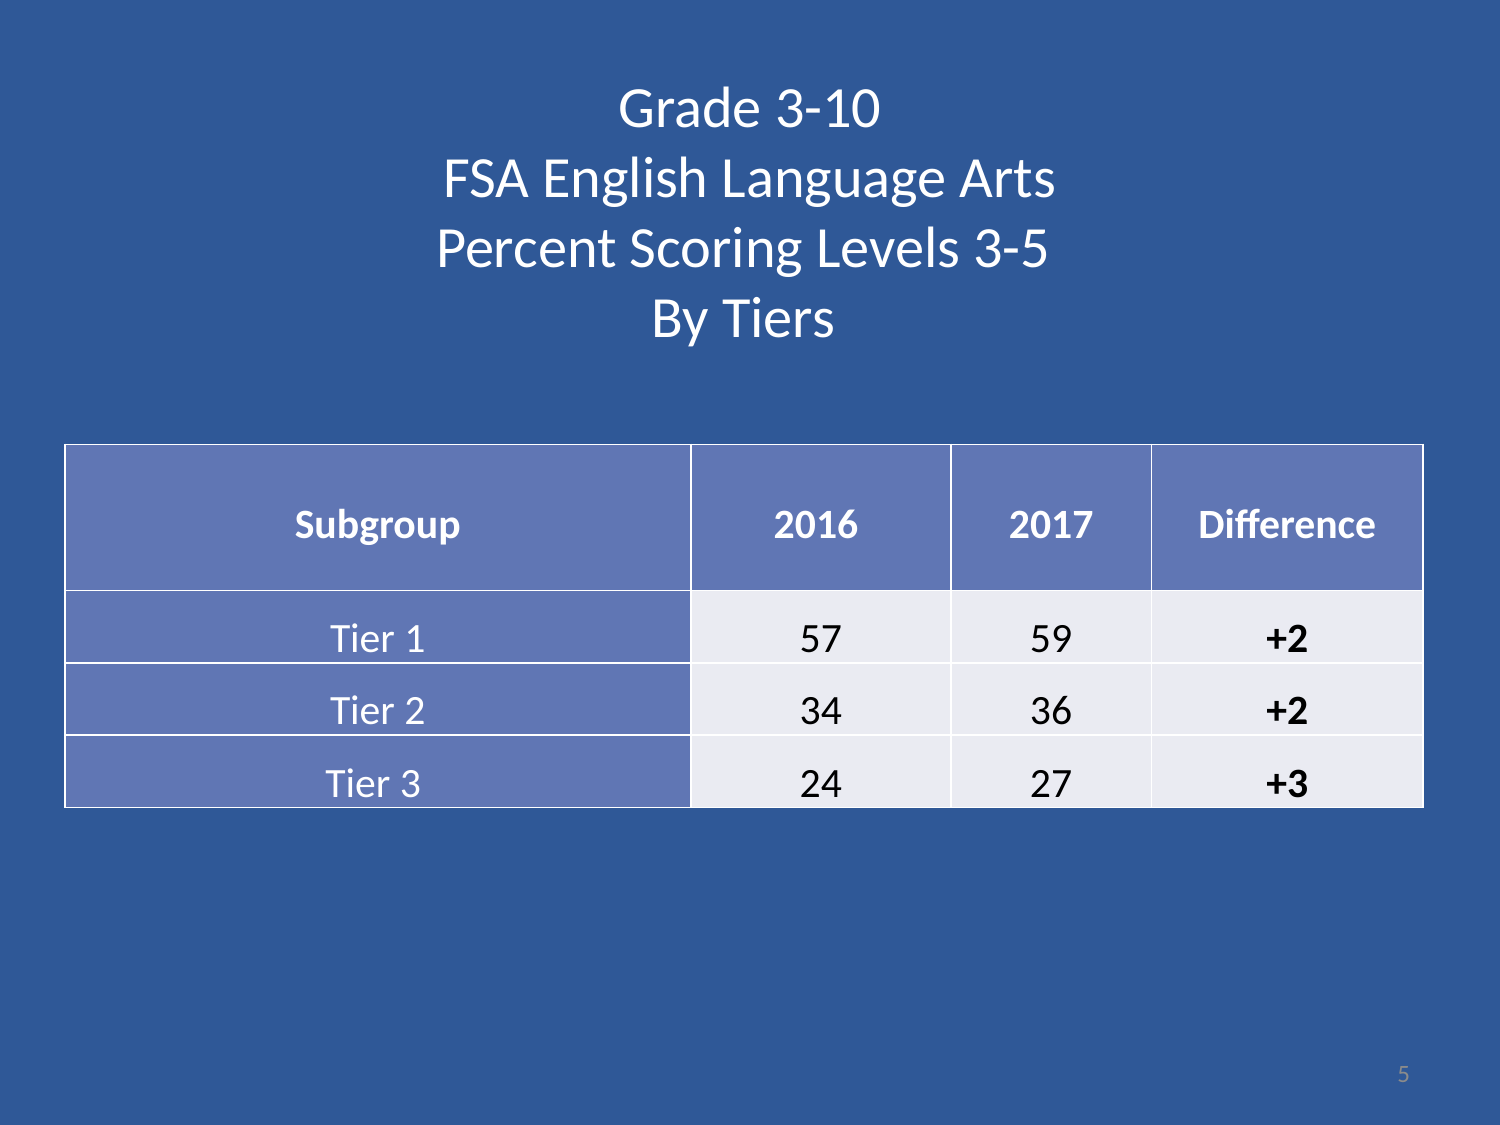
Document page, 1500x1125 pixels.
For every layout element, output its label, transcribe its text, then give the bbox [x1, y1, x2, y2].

table_header Subgroup [66, 445, 690, 590]
table_cell +2 [1152, 591, 1422, 662]
table_header 2016 [692, 445, 950, 590]
table_cell 59 [952, 591, 1151, 662]
table_cell +3 [1152, 736, 1422, 807]
table_cell 57 [692, 591, 950, 662]
table_cell 34 [692, 664, 950, 734]
slide_number 5 [1074, 1042, 1425, 1103]
table_header Difference [1152, 445, 1422, 590]
table_header 2017 [952, 445, 1151, 590]
table_cell Tier 1 [66, 591, 690, 662]
table_cell +2 [1152, 664, 1422, 734]
table_cell 24 [692, 736, 950, 807]
table_cell Tier 3 [66, 736, 690, 807]
title Grade 3-10 FSA English Language Arts Percent Scoring Levels 3-5 By Tiers [74, 44, 1426, 374]
table_cell 36 [952, 664, 1151, 734]
table_cell 27 [952, 736, 1151, 807]
table_cell Tier 2 [66, 664, 690, 734]
